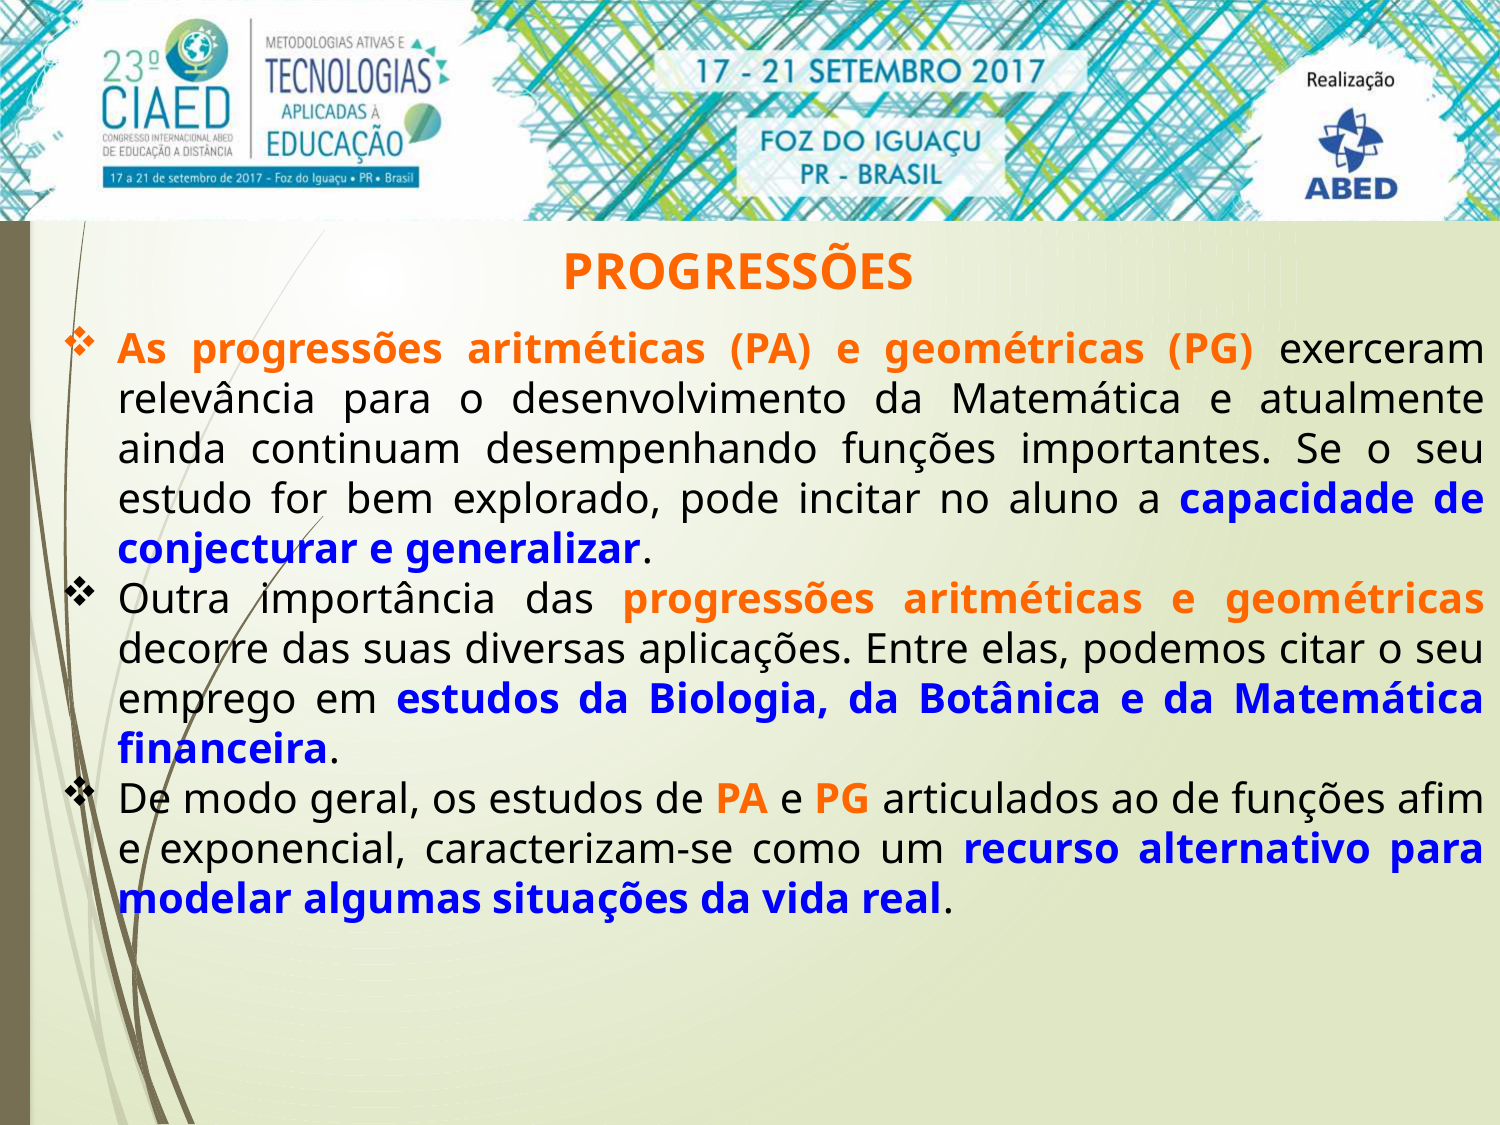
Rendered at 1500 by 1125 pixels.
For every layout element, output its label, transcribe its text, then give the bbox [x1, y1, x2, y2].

text_box As progressões aritméticas (PA) e geométricas (PG) exerceram relevância para o desenvolvimento da Matemática e atualmente ainda continuam desempenhando funções importantes. Se o seu estudo for bem explorado, pode incitar no aluno a capacidade de conjecturar e generalizar. Outra importância das progressões aritméticas e geométricas decorre das suas diversas aplicações. Entre elas, podemos citar o seu emprego em estudos da Biologia, da Botânica e da Matemática financeira. De modo geral, os estudos de PA e PG articulados ao de funções afim e exponencial, caracterizam-se como um recurso alternativo para modelar algumas situações da vida real. [46, 314, 1500, 930]
picture [0, 0, 1500, 222]
text_box PROGRESSÕES [41, 231, 1436, 307]
